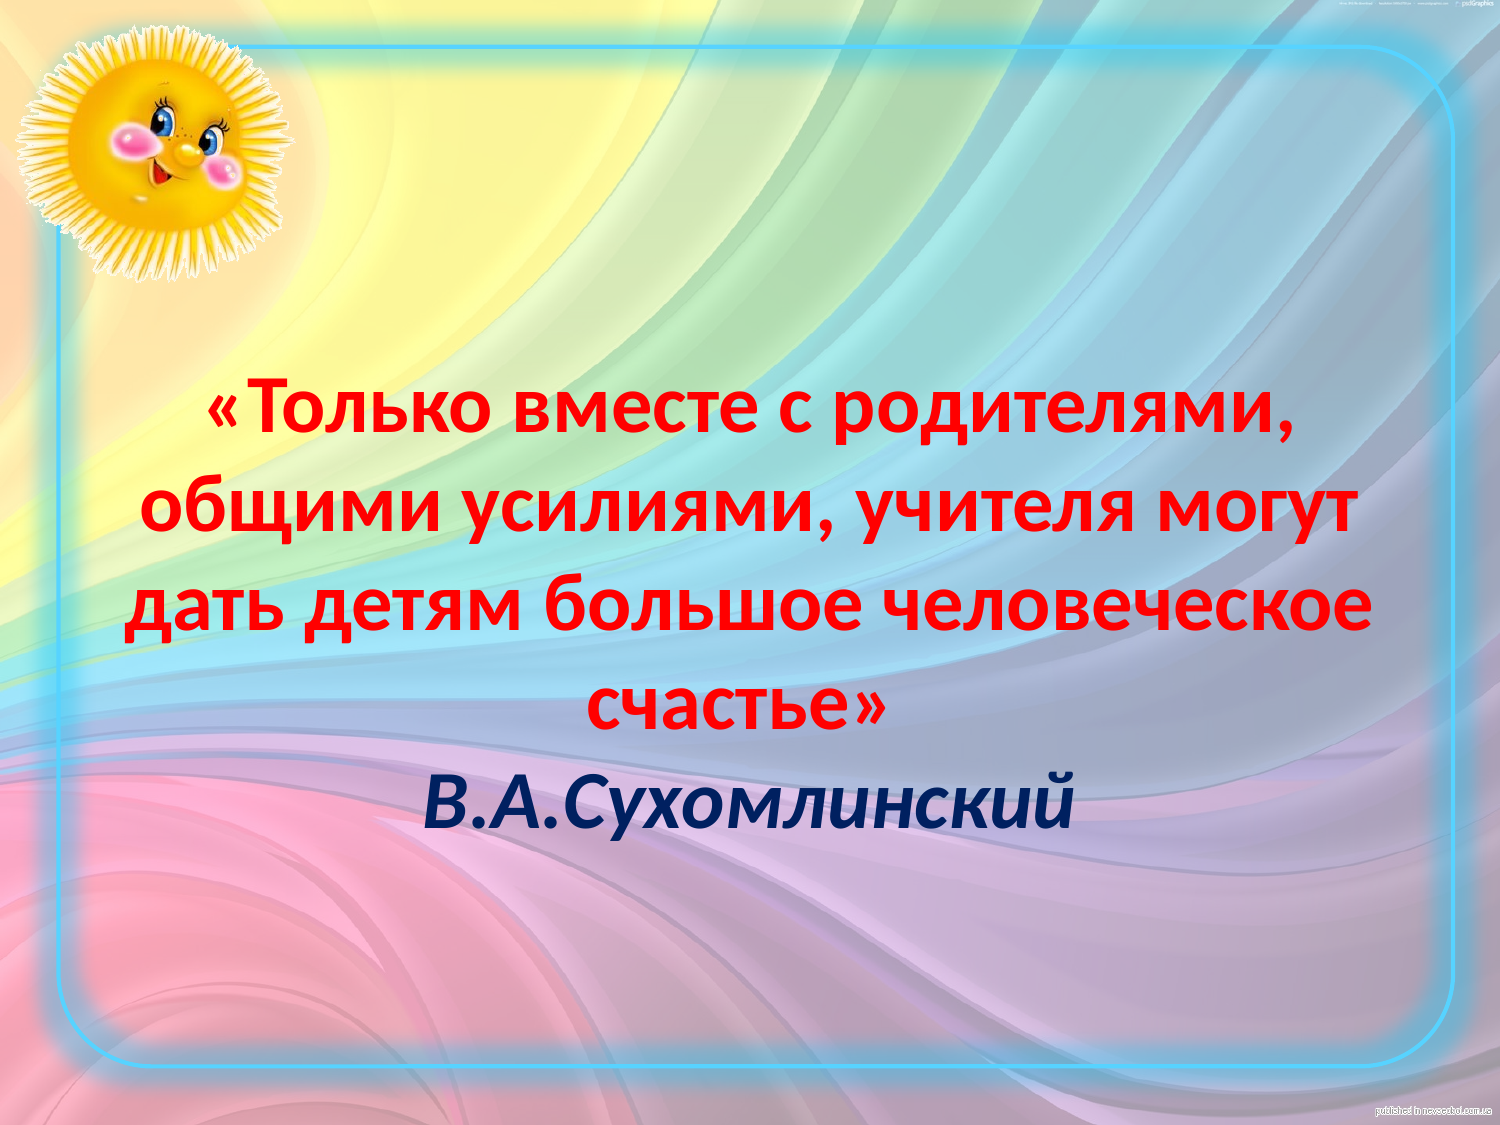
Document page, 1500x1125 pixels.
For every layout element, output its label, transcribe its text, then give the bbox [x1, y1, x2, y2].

title «Только вместе с родителями, общими усилиями, учителя могут дать детям большое человеческое счастье» В.А.Сухомлинский [75, 140, 1425, 856]
picture [11, 11, 340, 340]
